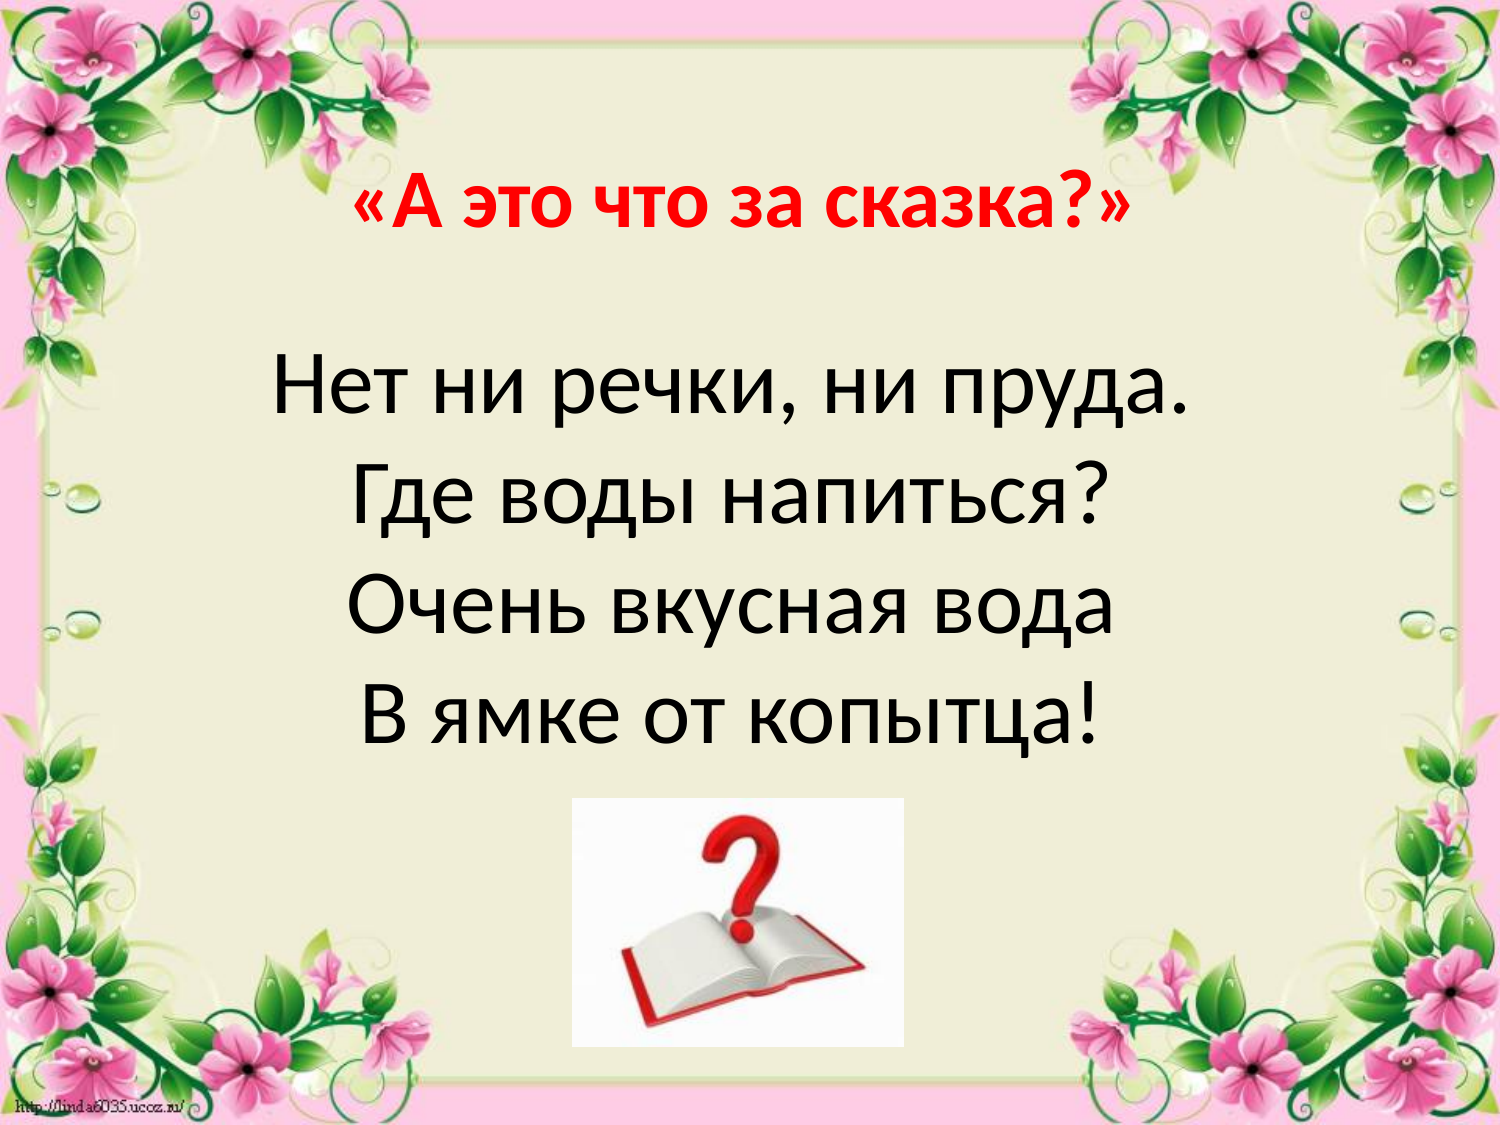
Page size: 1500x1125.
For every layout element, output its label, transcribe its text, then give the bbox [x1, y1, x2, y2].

text_box «А это что за сказка?» [289, 137, 1199, 252]
text_box Нет ни речки, ни пруда. Где воды напиться? Очень вкусная вода В ямке от копытца! [253, 314, 1211, 769]
picture [0, 0, 1500, 1125]
